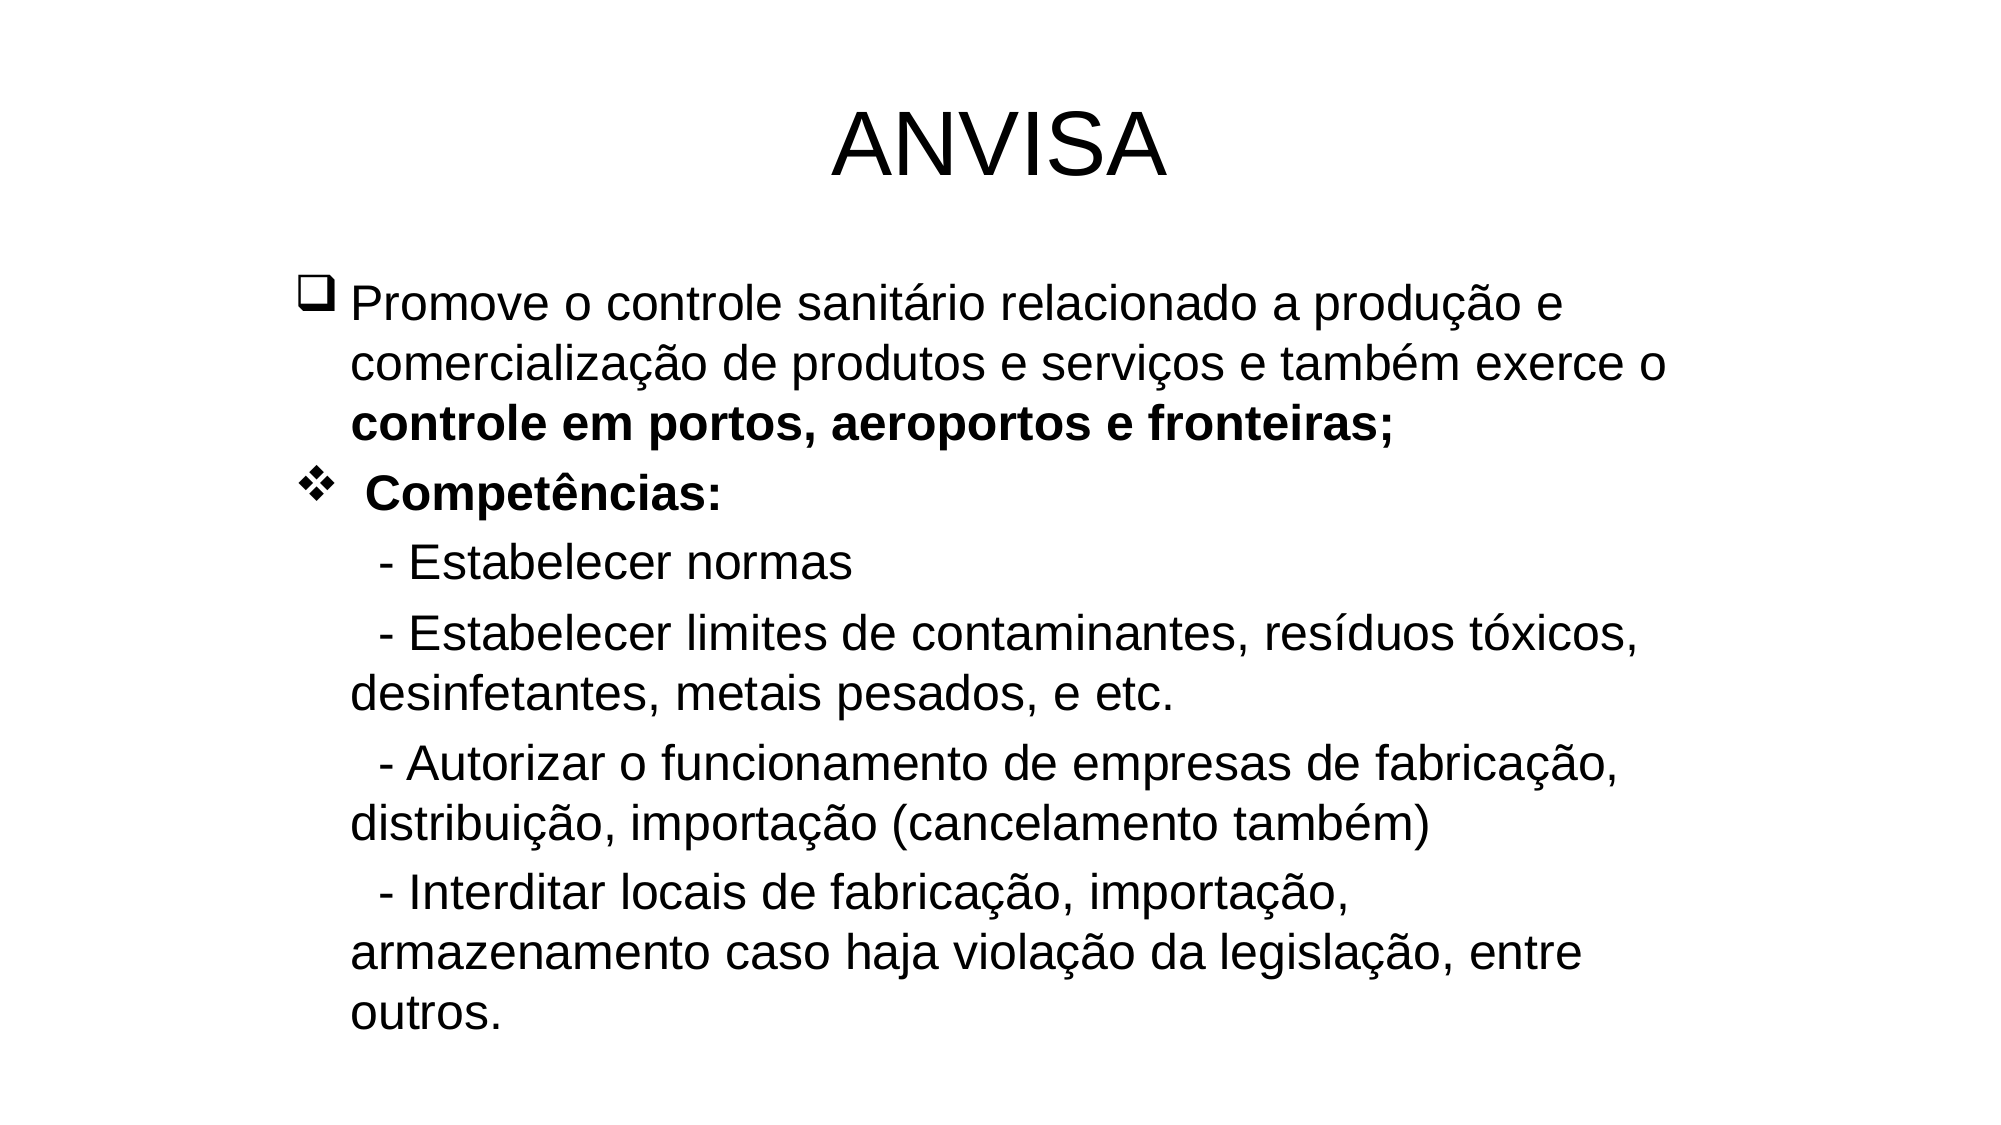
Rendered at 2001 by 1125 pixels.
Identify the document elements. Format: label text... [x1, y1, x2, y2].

title ANVISA [99, 45, 1900, 233]
list Promove o controle sanitário relacionado a produção e comercialização de produtos e serviços e também exerce o controle em portos, aeroportos e fronteiras; Competências: - Estabelecer normas - Estabelecer limites de contaminantes, resíduos tóxicos, desinfetantes, metais pesados, e etc. - Autorizar o funcionamento de empresas de fabricação, distribuição, importação (cancelamento também) - Interditar locais de fabricação, importação, armazenamento caso haja violação da legislação, entre outros. [279, 262, 1721, 1094]
